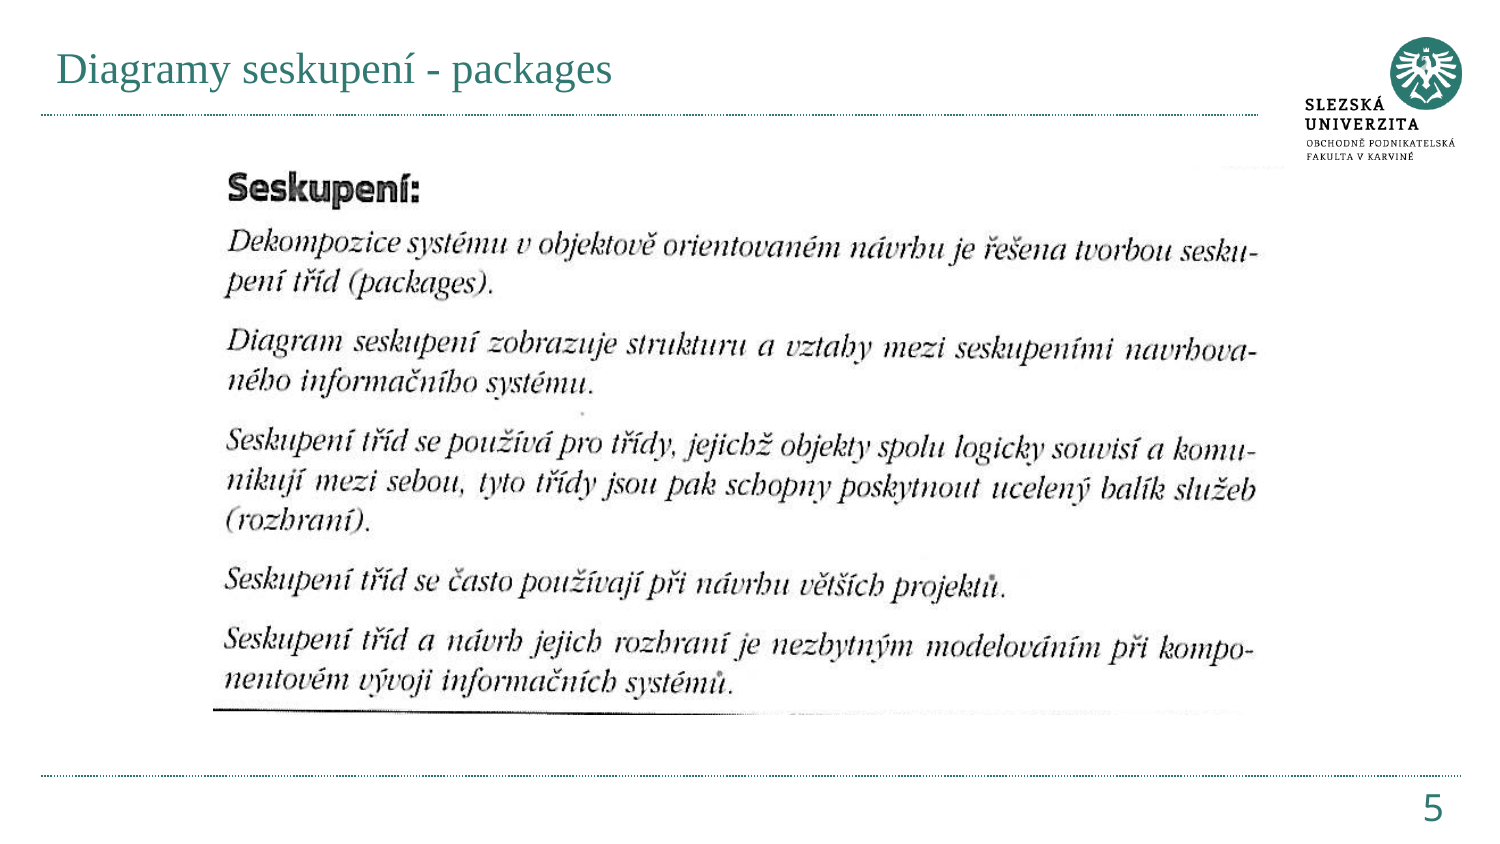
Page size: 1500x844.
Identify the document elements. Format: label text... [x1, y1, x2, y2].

picture [1305, 37, 1462, 160]
slide_number 5 [1281, 776, 1459, 822]
list [0, 140, 1013, 783]
title Diagramy seskupení - packages [41, 32, 786, 116]
picture [213, 166, 1285, 715]
